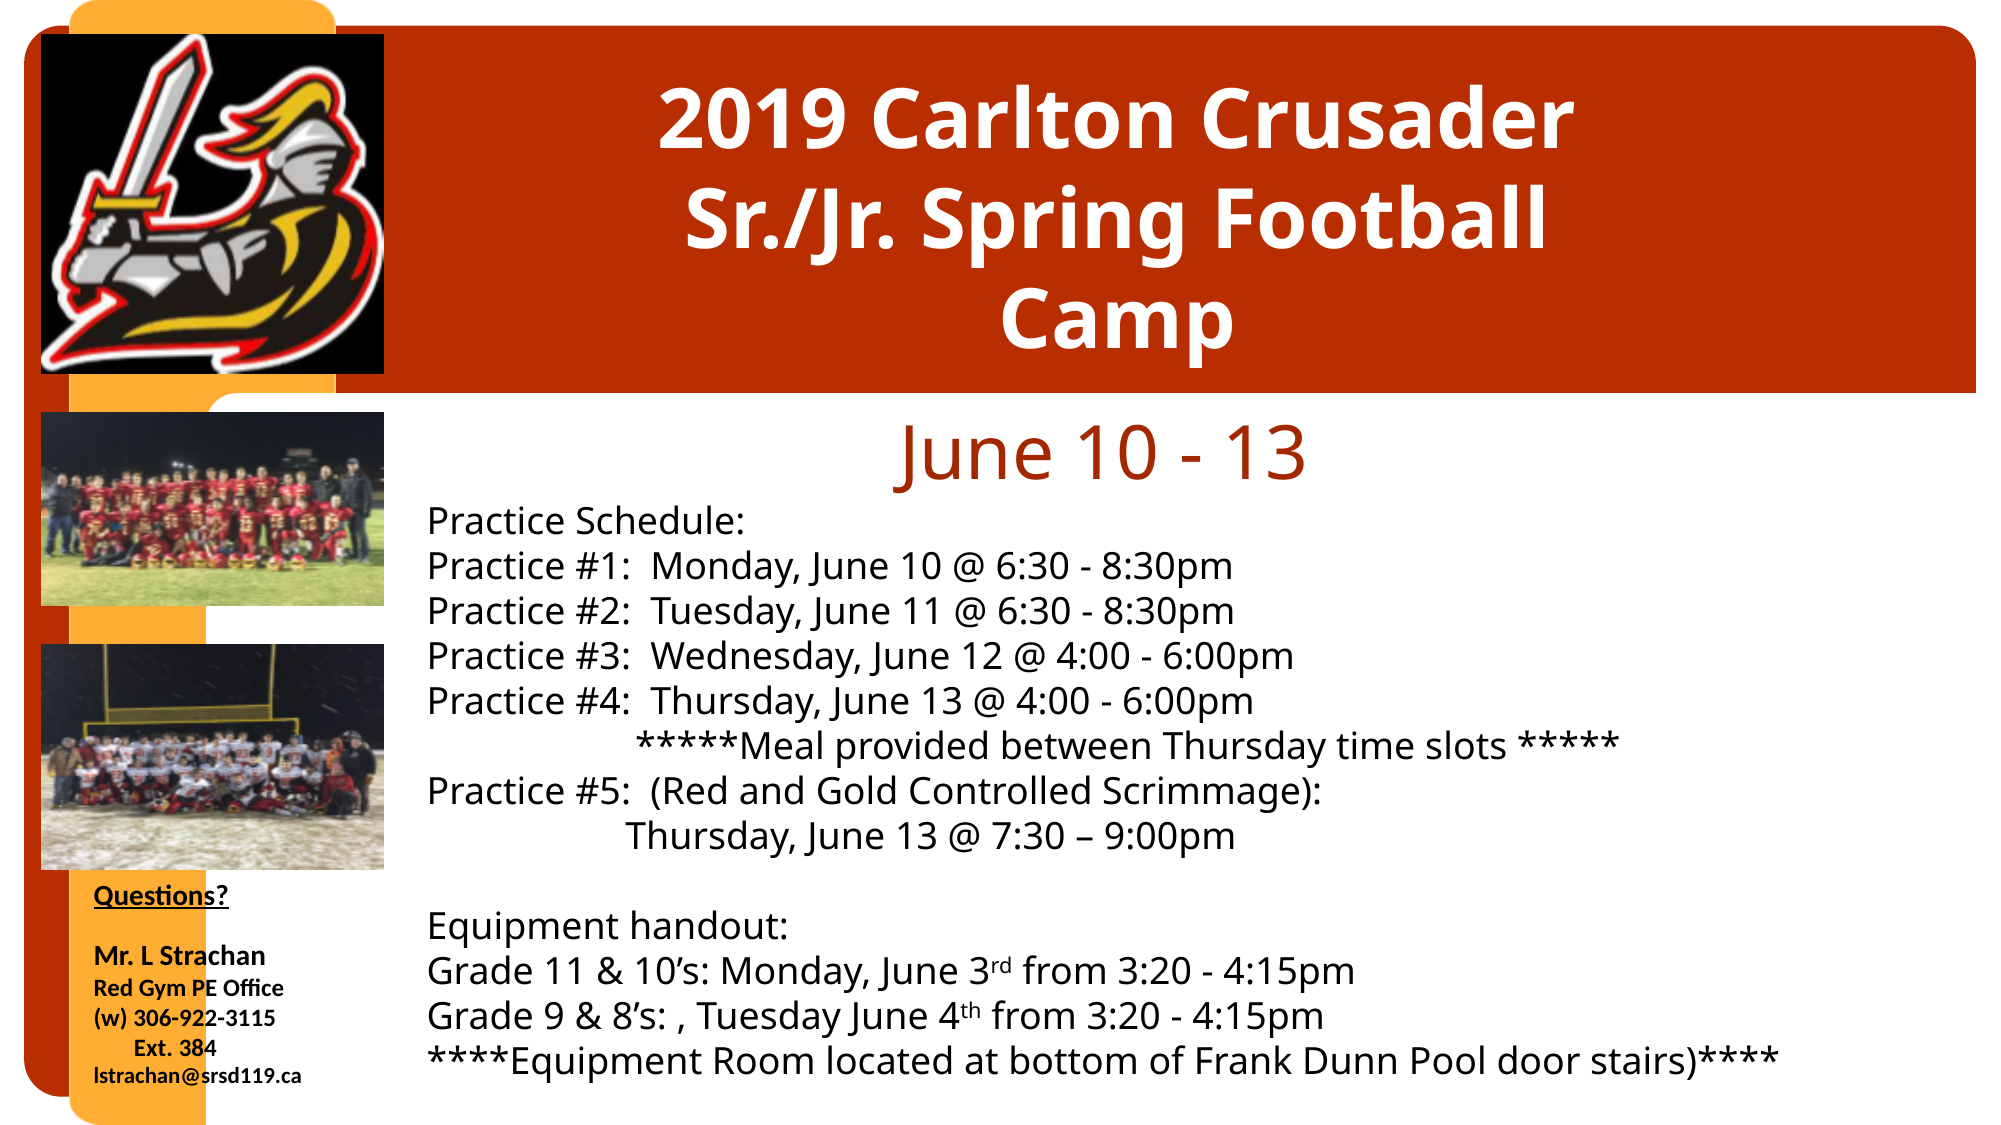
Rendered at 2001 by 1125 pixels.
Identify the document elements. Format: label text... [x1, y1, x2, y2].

picture [41, 0, 384, 1125]
text_box Practice Schedule: Practice #1: Monday, June 10 @ 6:30 - 8:30pm Practice #2: Tuesday, June 11 @ 6:30 - 8:30pm Practice #3: Wednesday, June 12 @ 4:00 - 6:00pm Practice #4: Thursday, June 13 @ 4:00 - 6:00pm *****Meal provided between Thursday time slots ***** Practice #5: (Red and Gold Controlled Scrimmage): Thursday, June 13 @ 7:30 – 9:00pm Equipment handout: Grade 11 & 10’s: Monday, June 3rd from 3:20 - 4:15pm Grade 9 & 8’s: , Tuesday June 4th from 3:20 - 4:15pm ****Equipment Room located at bottom of Frank Dunn Pool door stairs)**** [411, 489, 1866, 1125]
text_box June 10 - 13 [662, 398, 1566, 474]
text_box [340, 393, 2000, 1125]
text_box [340, 25, 1976, 393]
text_box 2019 Carlton Crusader Sr./Jr. Spring Football Camp [643, 57, 1593, 373]
text_box [24, 25, 64, 1097]
